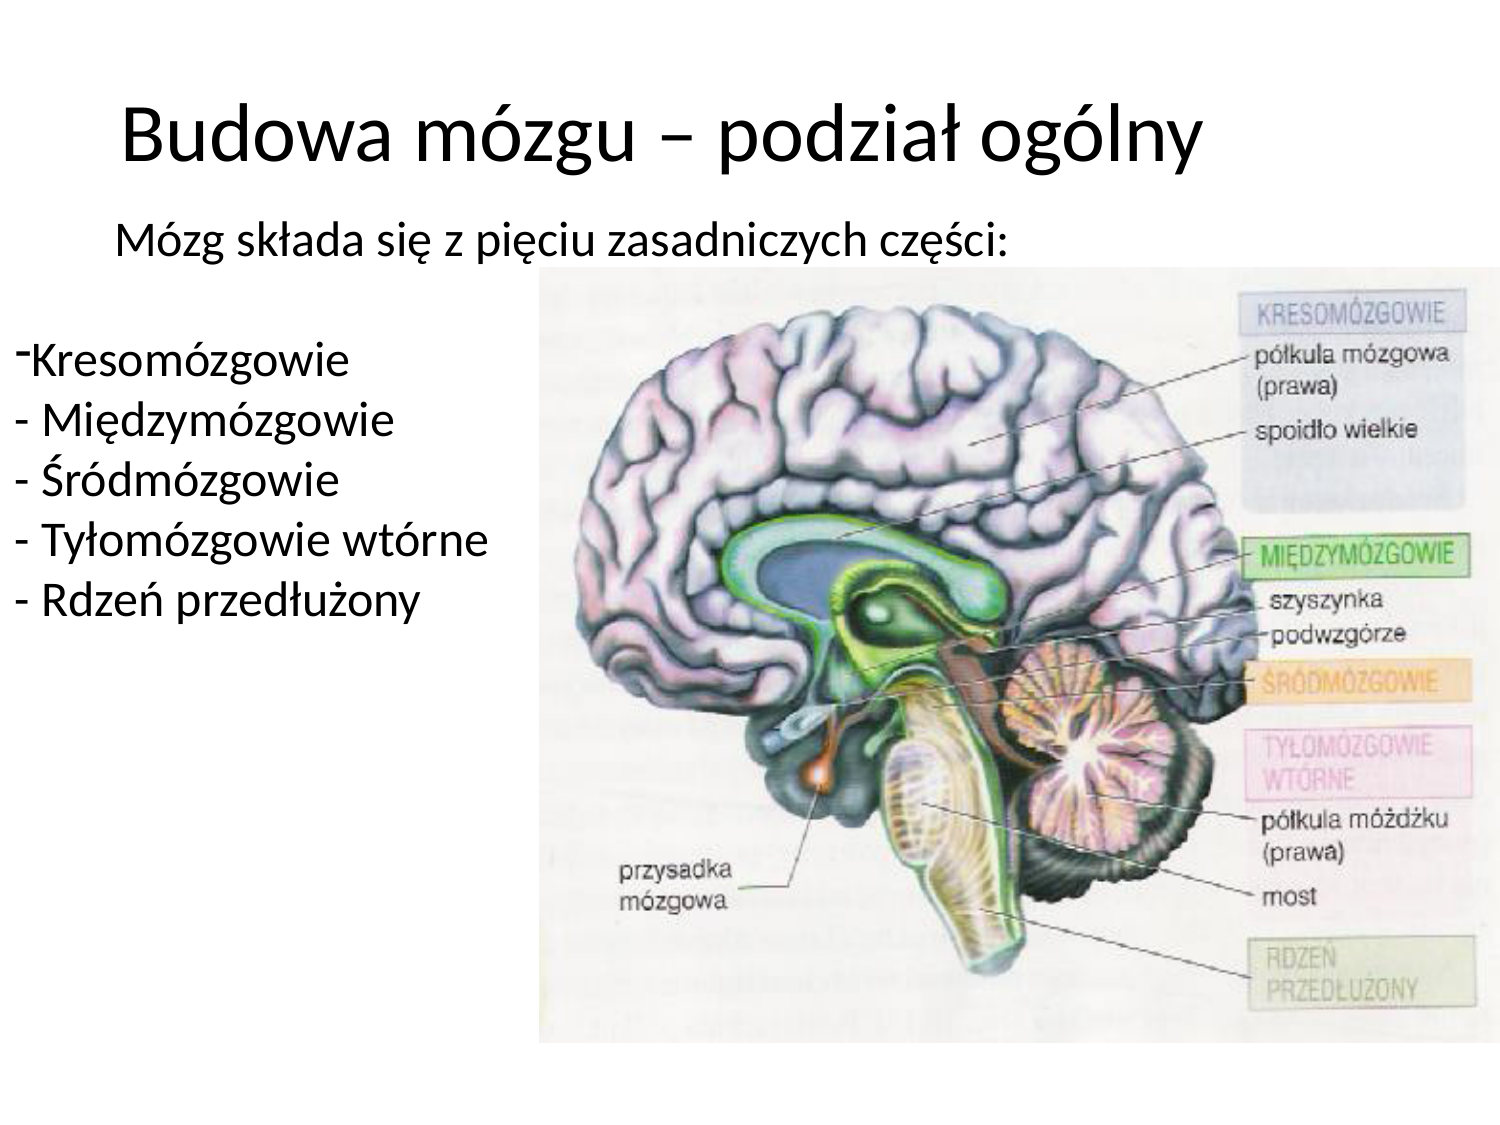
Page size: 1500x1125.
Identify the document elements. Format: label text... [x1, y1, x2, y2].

picture [538, 267, 1500, 1044]
text_box Budowa mózgu – podział ogólny [105, 70, 1453, 186]
text_box Mózg składa się z pięciu zasadniczych części: Kresomózgowie - Międzymózgowie - Śródmózgowie - Tyłomózgowie wtórne - Rdzeń przedłużony [0, 199, 1125, 634]
